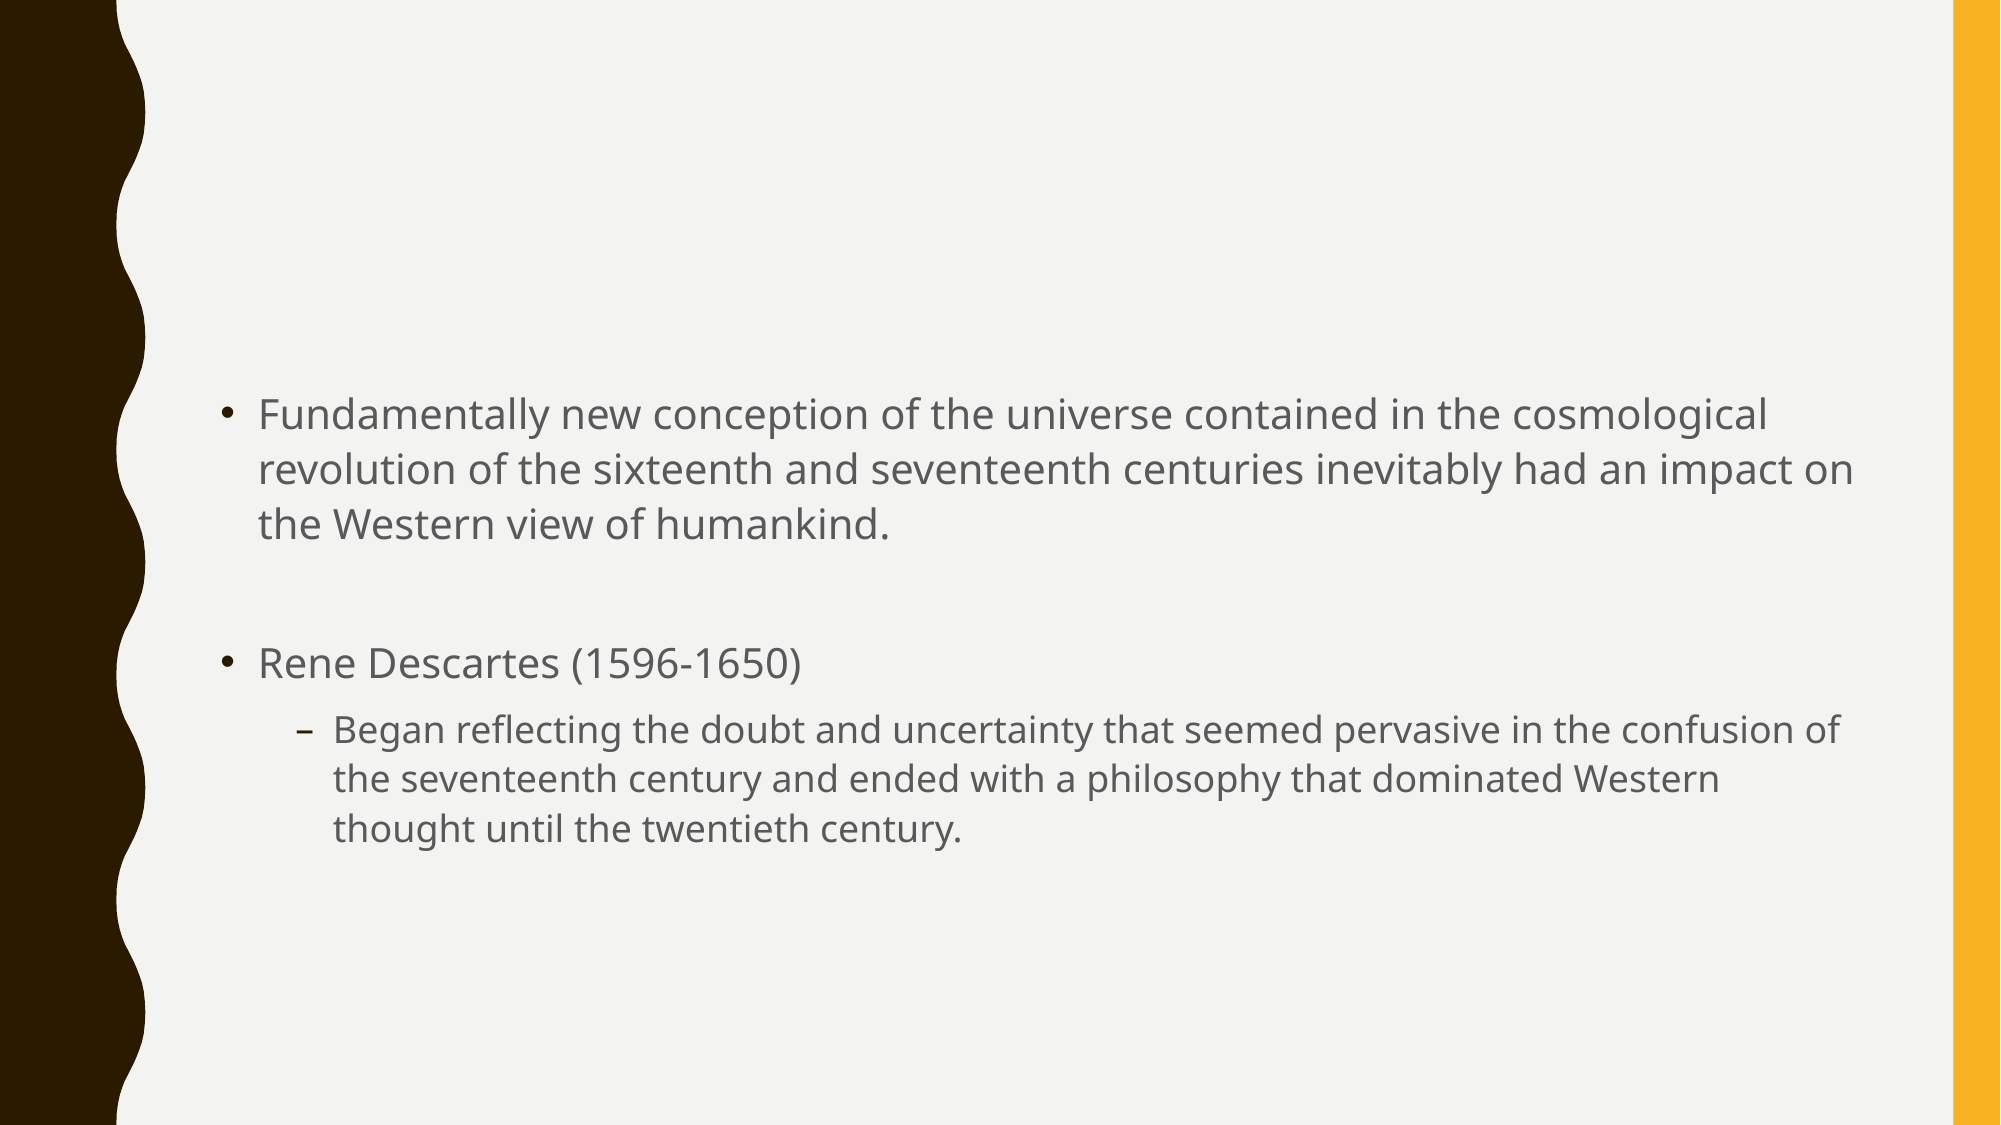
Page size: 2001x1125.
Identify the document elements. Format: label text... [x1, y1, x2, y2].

list Fundamentally new conception of the universe contained in the cosmological revolution of the sixteenth and seventeenth centuries inevitably had an impact on the Western view of humankind. Rene Descartes (1596-1650) Began reflecting the doubt and uncertainty that seemed pervasive in the confusion of the seventeenth century and ended with a philosophy that dominated Western thought until the twentieth century. [205, 375, 1875, 965]
